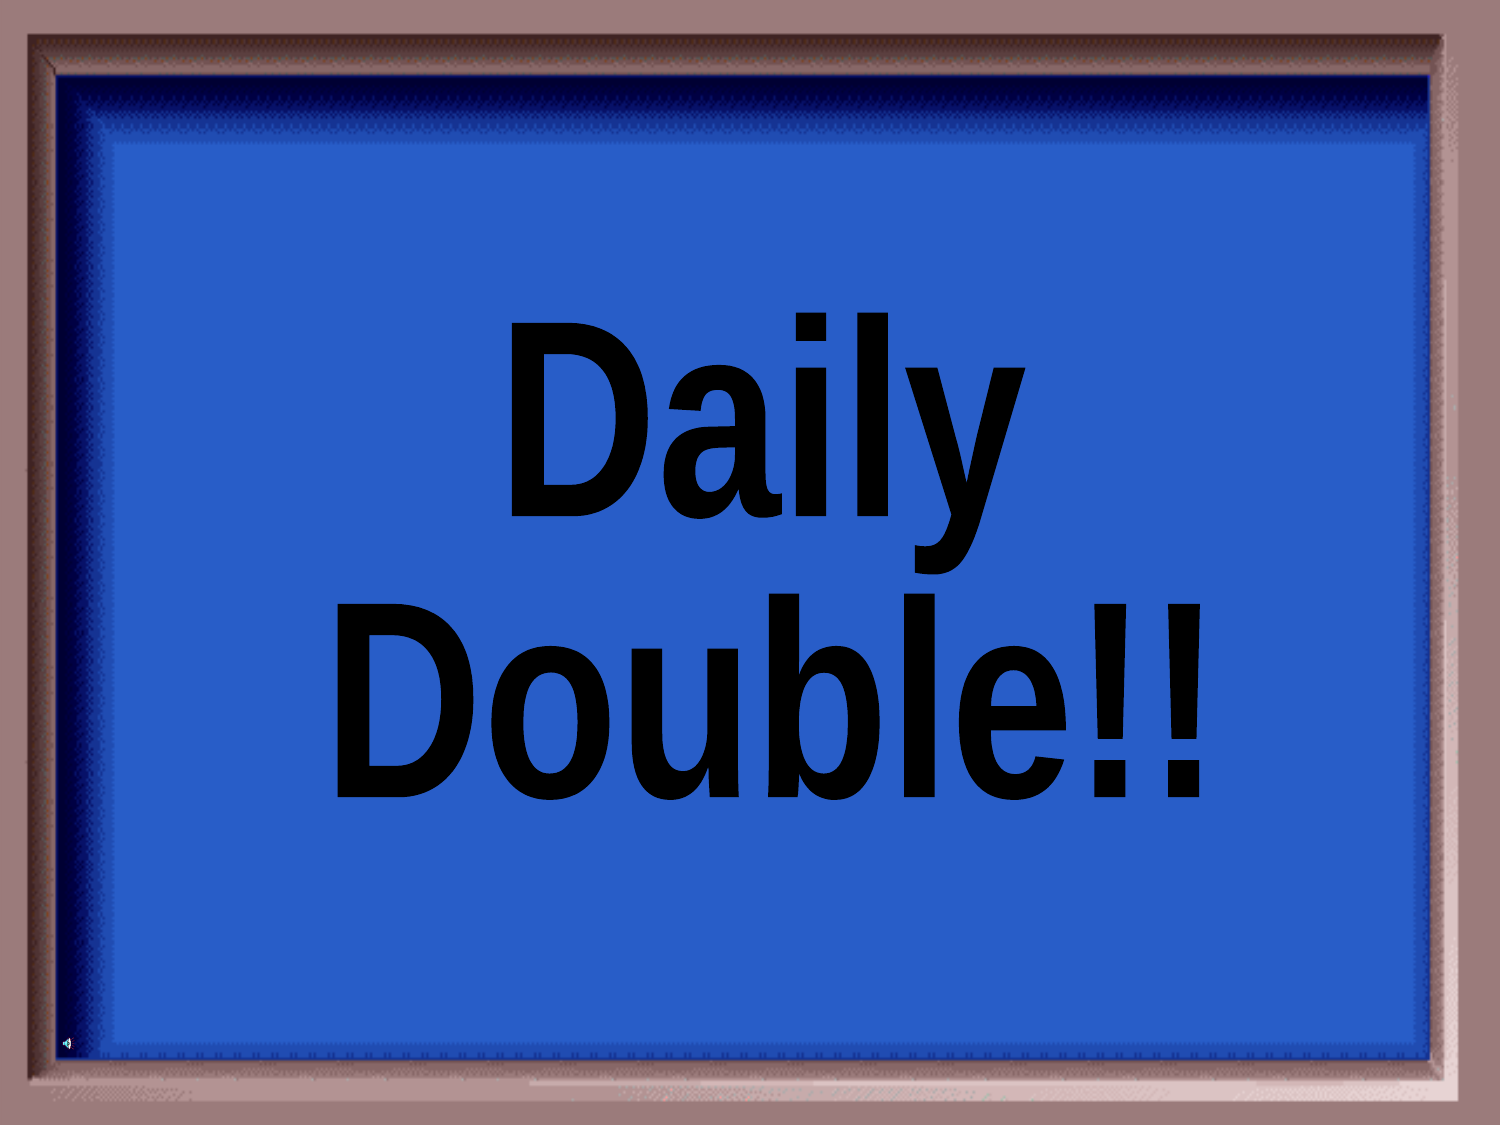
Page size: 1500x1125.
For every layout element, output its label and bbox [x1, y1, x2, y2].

picture [0, 0, 1500, 1125]
text_box [99, 124, 1413, 1038]
